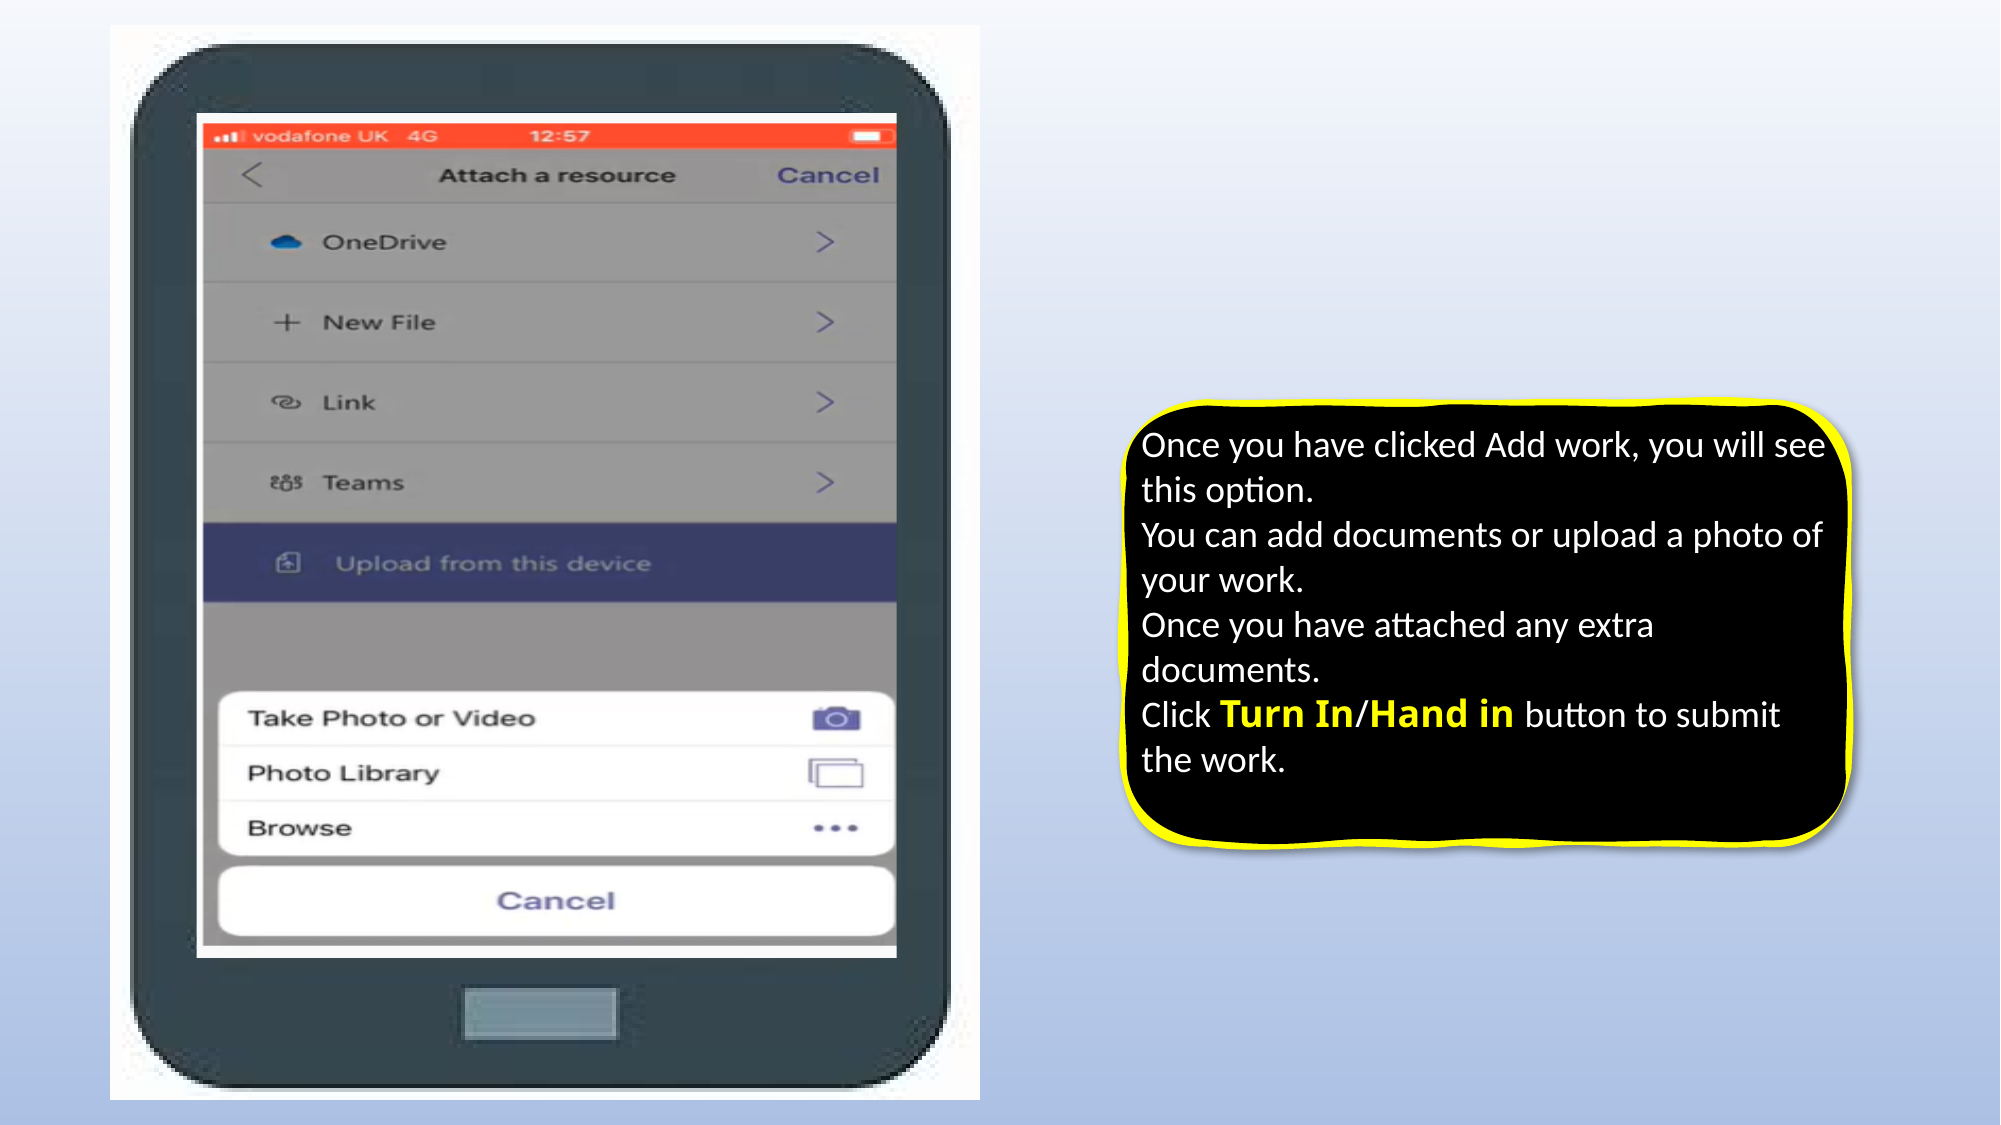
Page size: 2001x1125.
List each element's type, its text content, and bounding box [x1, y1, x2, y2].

picture [109, 25, 980, 1100]
text_box Once you have clicked Add work, you will see this option. You can add documents or upload a photo of your work. Once you have attached any extra documents. Click Turn In/Hand in button to submit the work. [1124, 403, 1848, 845]
